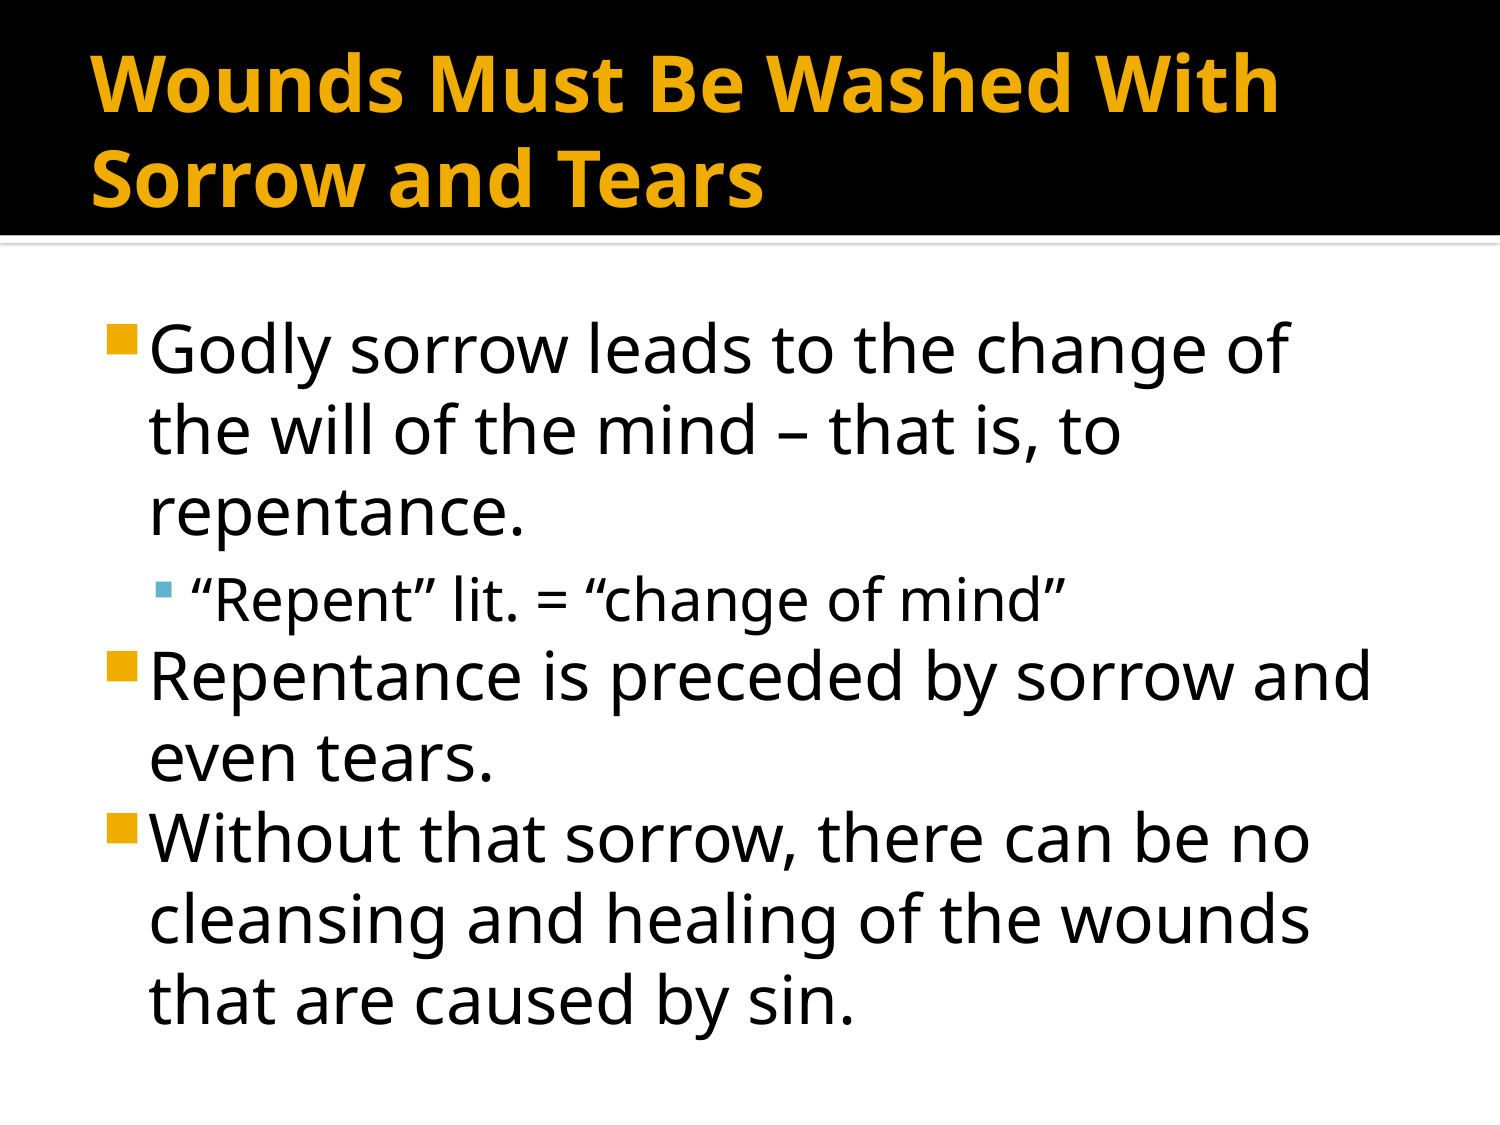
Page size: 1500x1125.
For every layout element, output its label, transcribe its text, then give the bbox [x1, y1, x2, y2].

list Godly sorrow leads to the change of the will of the mind – that is, to repentance. “Repent” lit. = “change of mind” Repentance is preceded by sorrow and even tears. Without that sorrow, there can be no cleansing and healing of the wounds that are caused by sin. [75, 291, 1425, 1050]
title Wounds Must Be Washed With Sorrow and Tears [75, 25, 1425, 231]
